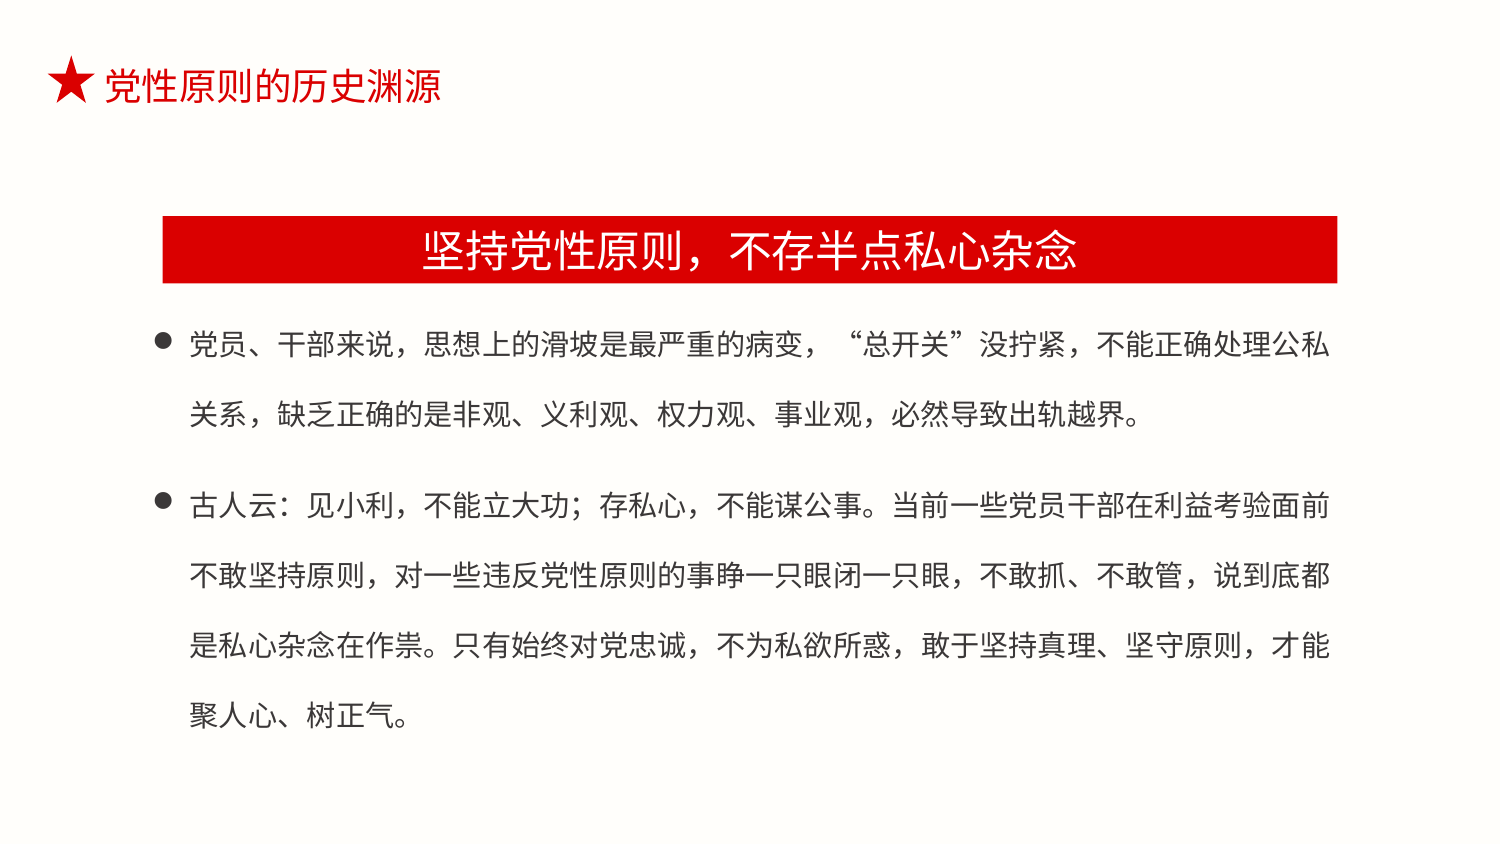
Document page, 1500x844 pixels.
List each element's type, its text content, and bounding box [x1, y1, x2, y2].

text_box 党员、干部来说，思想上的滑坡是最严重的病变，“总开关”没拧紧，不能正确处理公私关系，缺乏正确的是非观、义利观、权力观、事业观，必然导致出轨越界。 古人云：见小利，不能立大功；存私心，不能谋公事。当前一些党员干部在利益考验面前 不敢坚持原则，对一些违反党性原则的事睁一只眼闭一只眼，不敢抓、不敢管，说到底都是私心杂念在作祟。只有始终对党忠诚，不为私欲所惑，敢于坚持真理、坚守原则，才能聚人心、树正气。 [137, 284, 1363, 735]
text_box 坚持党性原则，不存半点私心杂念 [162, 216, 1338, 284]
